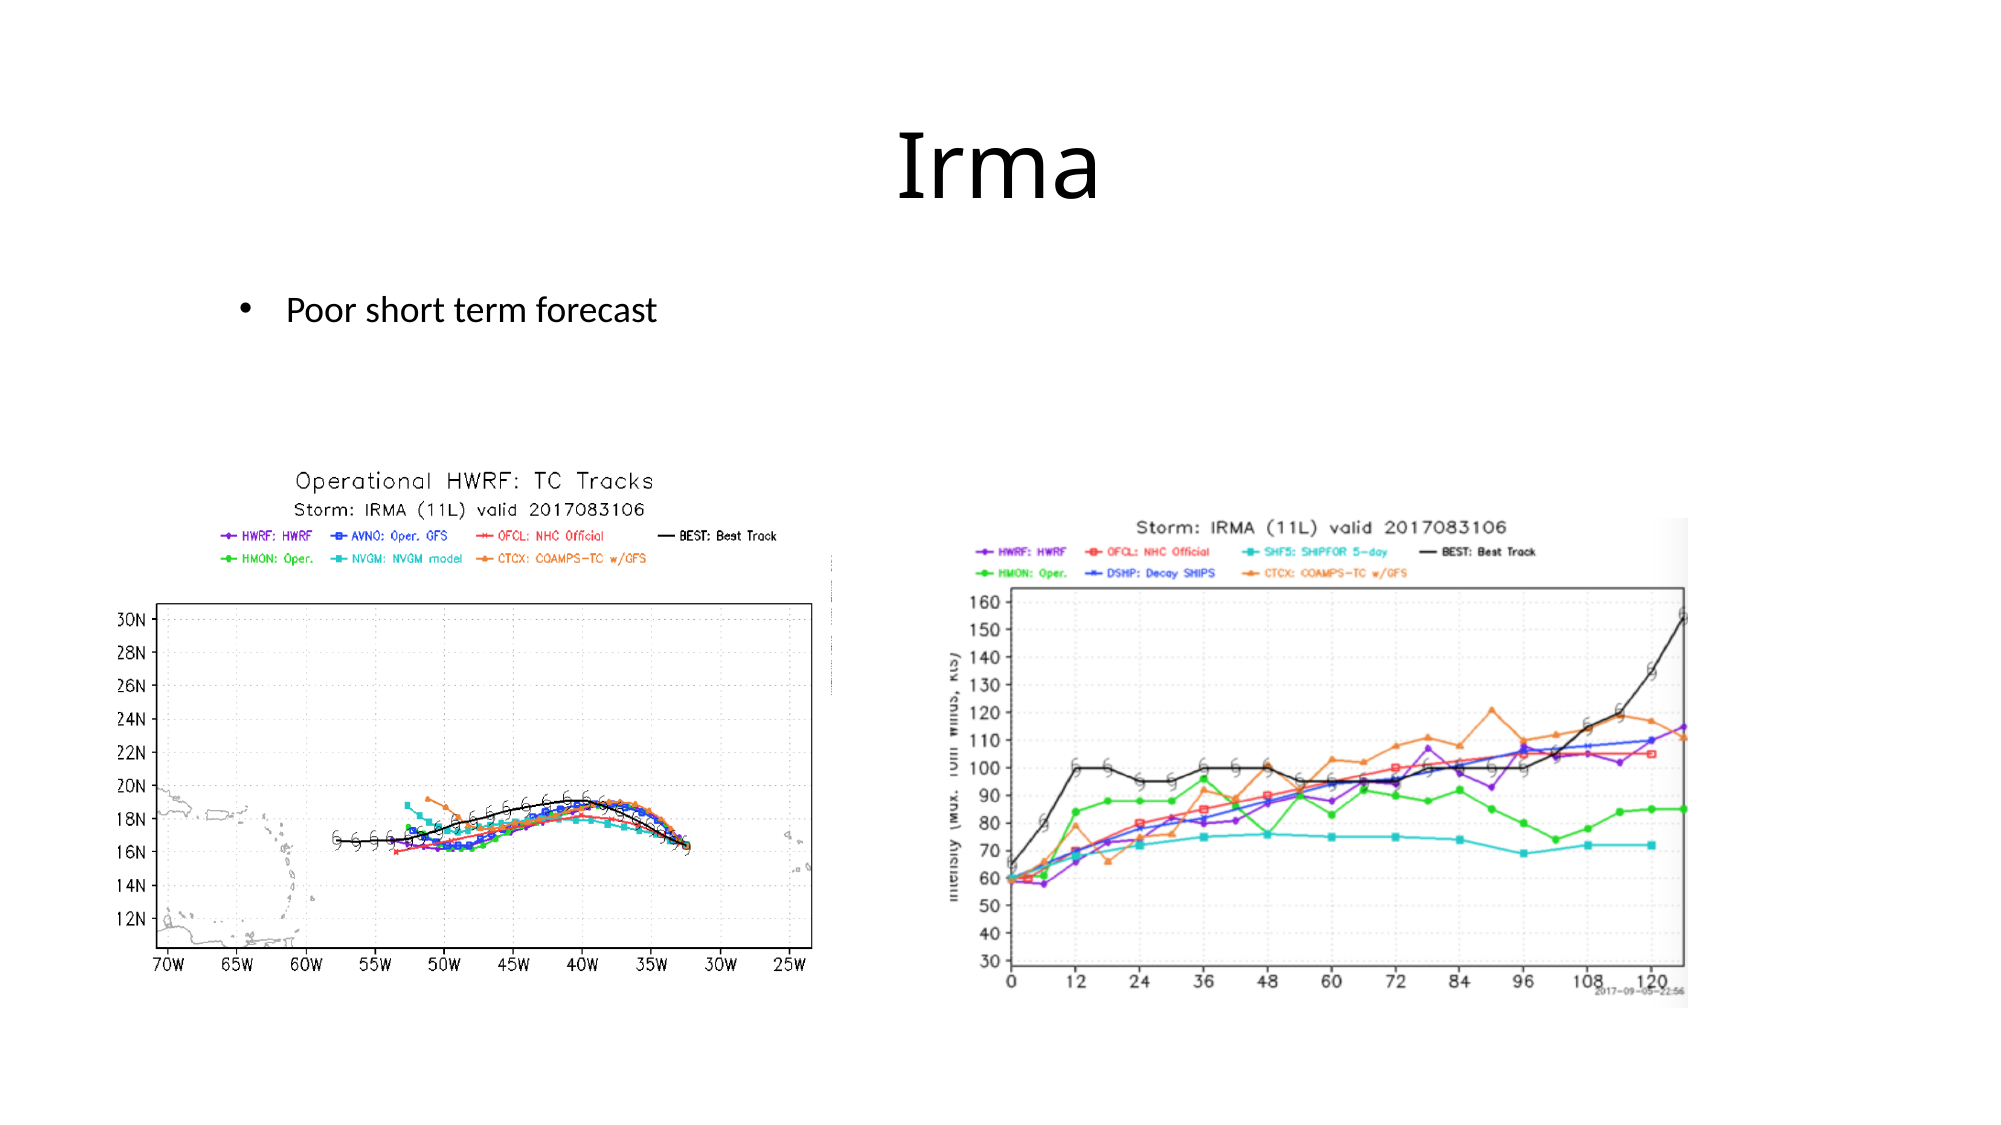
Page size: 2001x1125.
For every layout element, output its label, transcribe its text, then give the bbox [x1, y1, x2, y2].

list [109, 458, 832, 1000]
text_box Poor short term forecast [224, 277, 1388, 382]
picture [932, 518, 1688, 1008]
title Irma [137, 59, 1863, 278]
